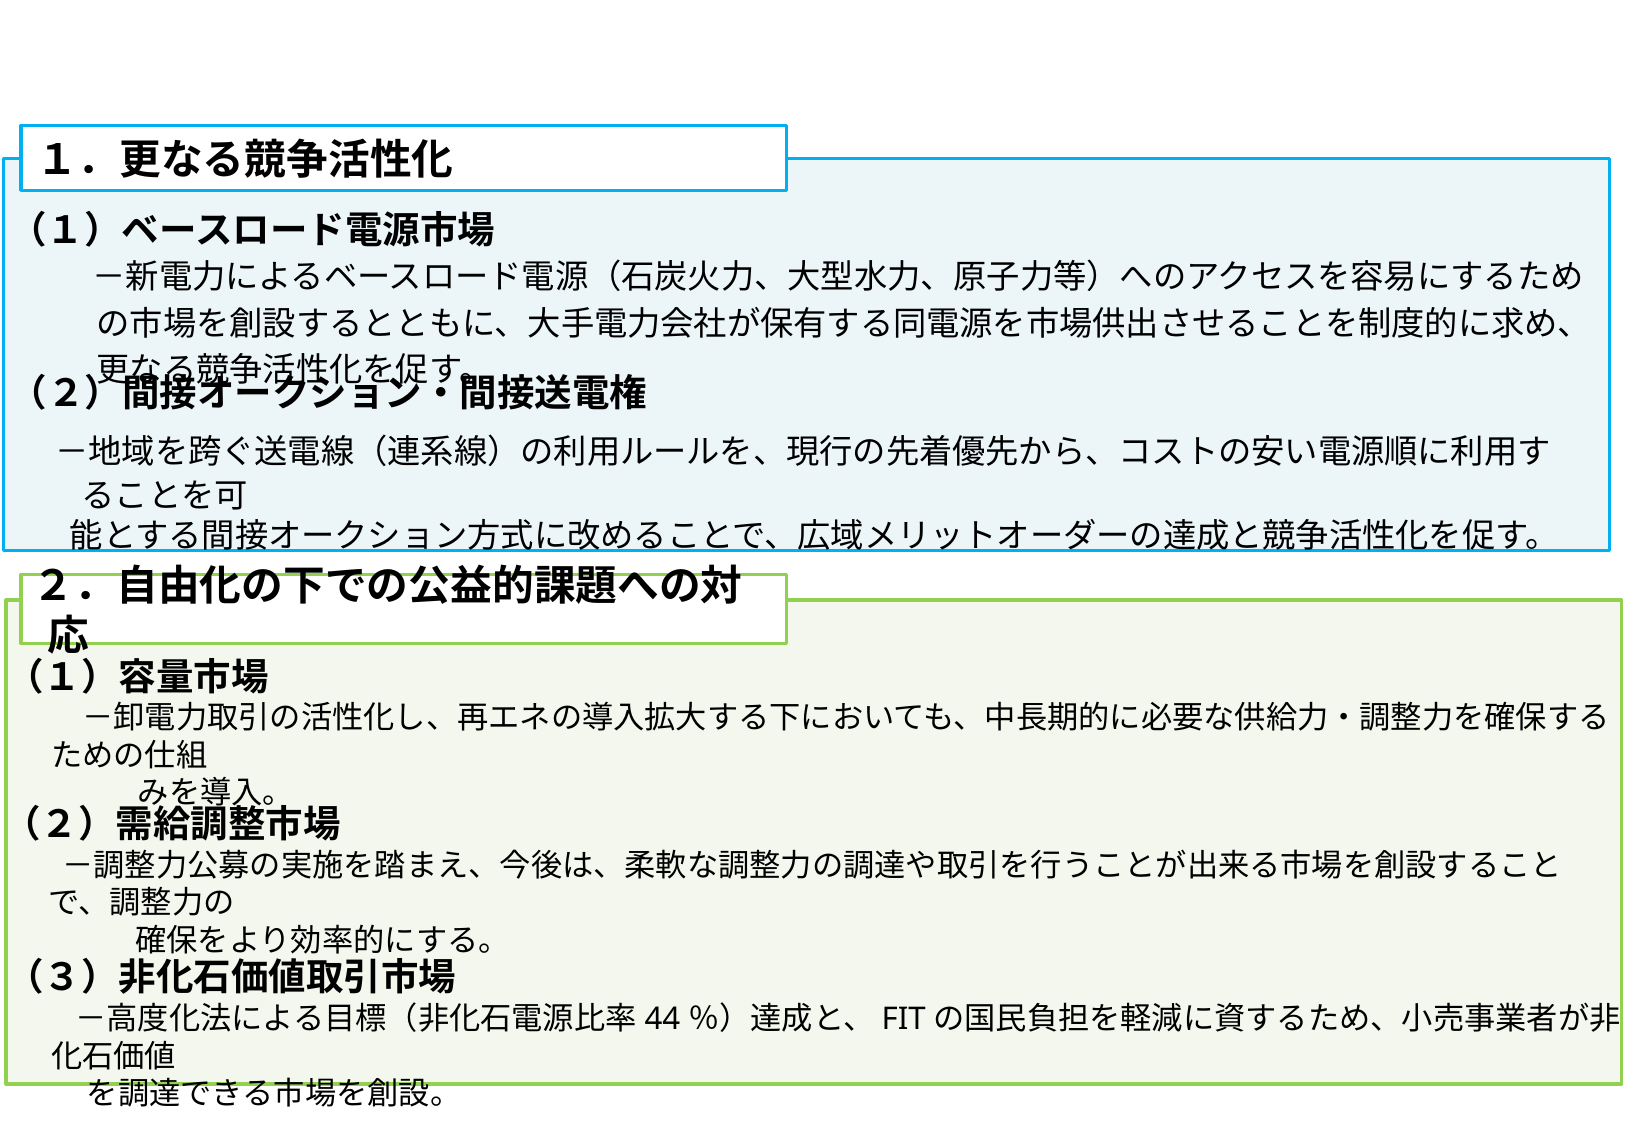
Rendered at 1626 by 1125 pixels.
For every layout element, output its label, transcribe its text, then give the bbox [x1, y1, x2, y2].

text_box [4, 602, 19, 645]
text_box １．更なる競争活性化 [21, 125, 787, 191]
text_box （３）非化石価値取引市場 －高度化法による目標（非化石電源比率44％）達成と、FITの国民負担を軽減に資するため、小売事業者が非化石価値 を調達できる市場を創設。 [0, 945, 1622, 1119]
text_box （２）需給調整市場 －調整力公募の実施を踏まえ、今後は、柔軟な調整力の調達や取引を行うことが出来る市場を創設することで、調整力の 確保をより効率的にする。 [0, 792, 1581, 965]
text_box （２）間接オークション・間接送電権 －地域を跨ぐ送電線（連系線）の利用ルールを、現行の先着優先から、コストの安い電源順に利用することを可 能とする間接オークション方式に改めることで、広域メリットオーダーの達成と競争活性化を促す。 [0, 361, 1586, 602]
text_box [788, 598, 1624, 645]
text_box （１）ベースロード電源市場 －新電力によるベースロード電源（石炭火力、大型水力、原子力等）へのアクセスを容易にするための市場を創設するとともに、大手電力会社が保有する同電源を市場供出させることを制度的に求め、更なる競争活性化を促す。 [1, 156, 1612, 553]
text_box ２．自由化の下での公益的課題への対応 [19, 602, 788, 645]
text_box [1581, 855, 1624, 1086]
text_box （１）容量市場 －卸電力取引の活性化し、再エネの導入拡大する下においても、中長期的に必要な供給力・調整力を確保するための仕組 みを導入。 [0, 645, 1625, 855]
